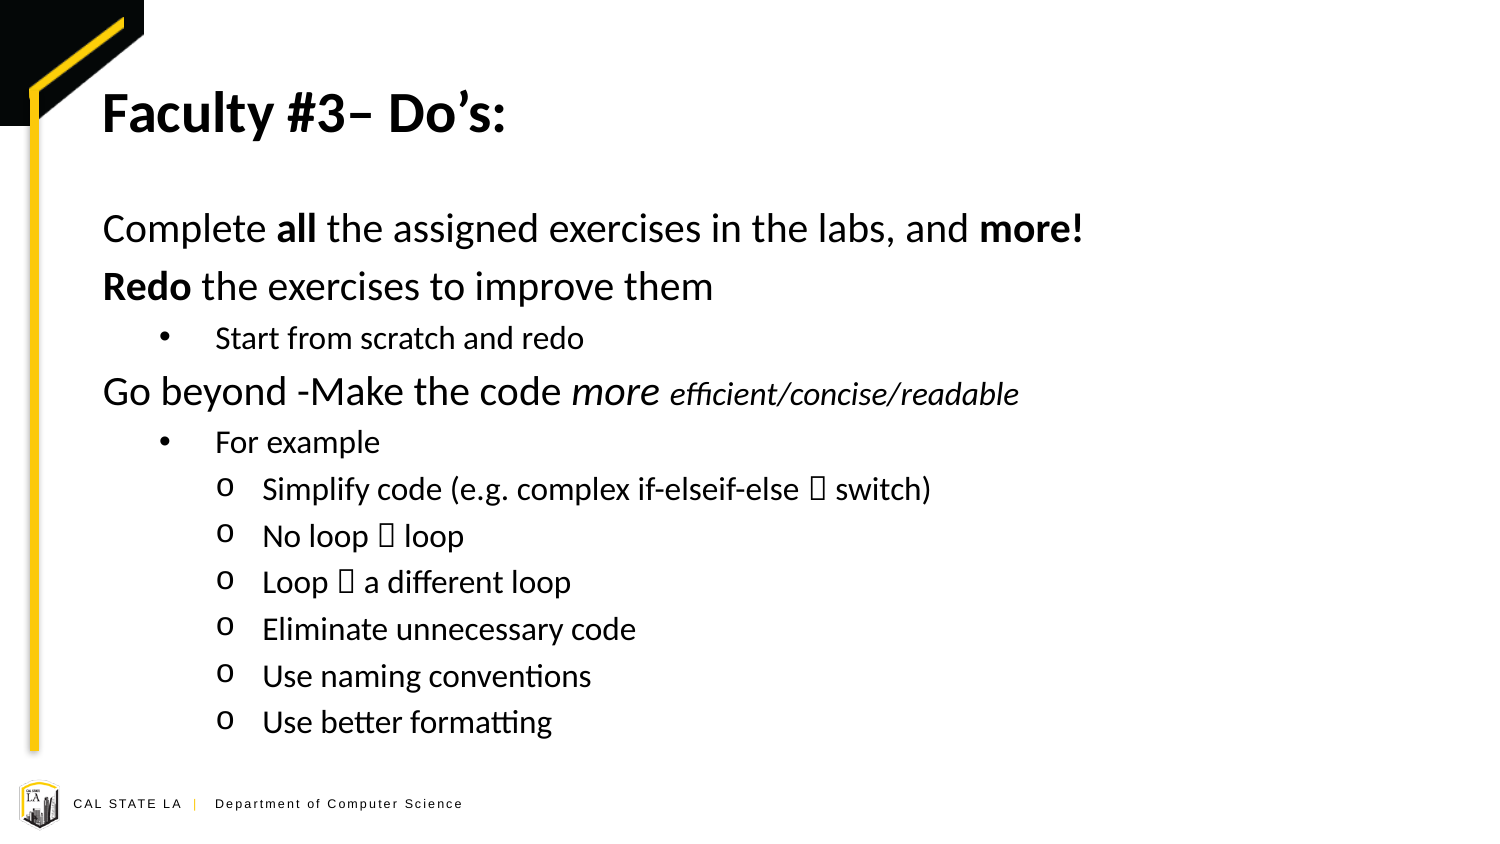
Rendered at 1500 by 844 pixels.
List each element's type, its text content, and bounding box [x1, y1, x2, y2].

list Complete all the assigned exercises in the labs, and more! Redo the exercises to improve them Start from scratch and redo Go beyond -Make the code more efficient/concise/readable For example Simplify code (e.g. complex if-elseif-else  switch) No loop  loop Loop  a different loop Eliminate unnecessary code Use naming conventions Use better formatting [87, 193, 1424, 751]
picture [13, 774, 66, 831]
title Faculty #3– Do’s: [87, 38, 1424, 180]
picture [0, 0, 144, 126]
